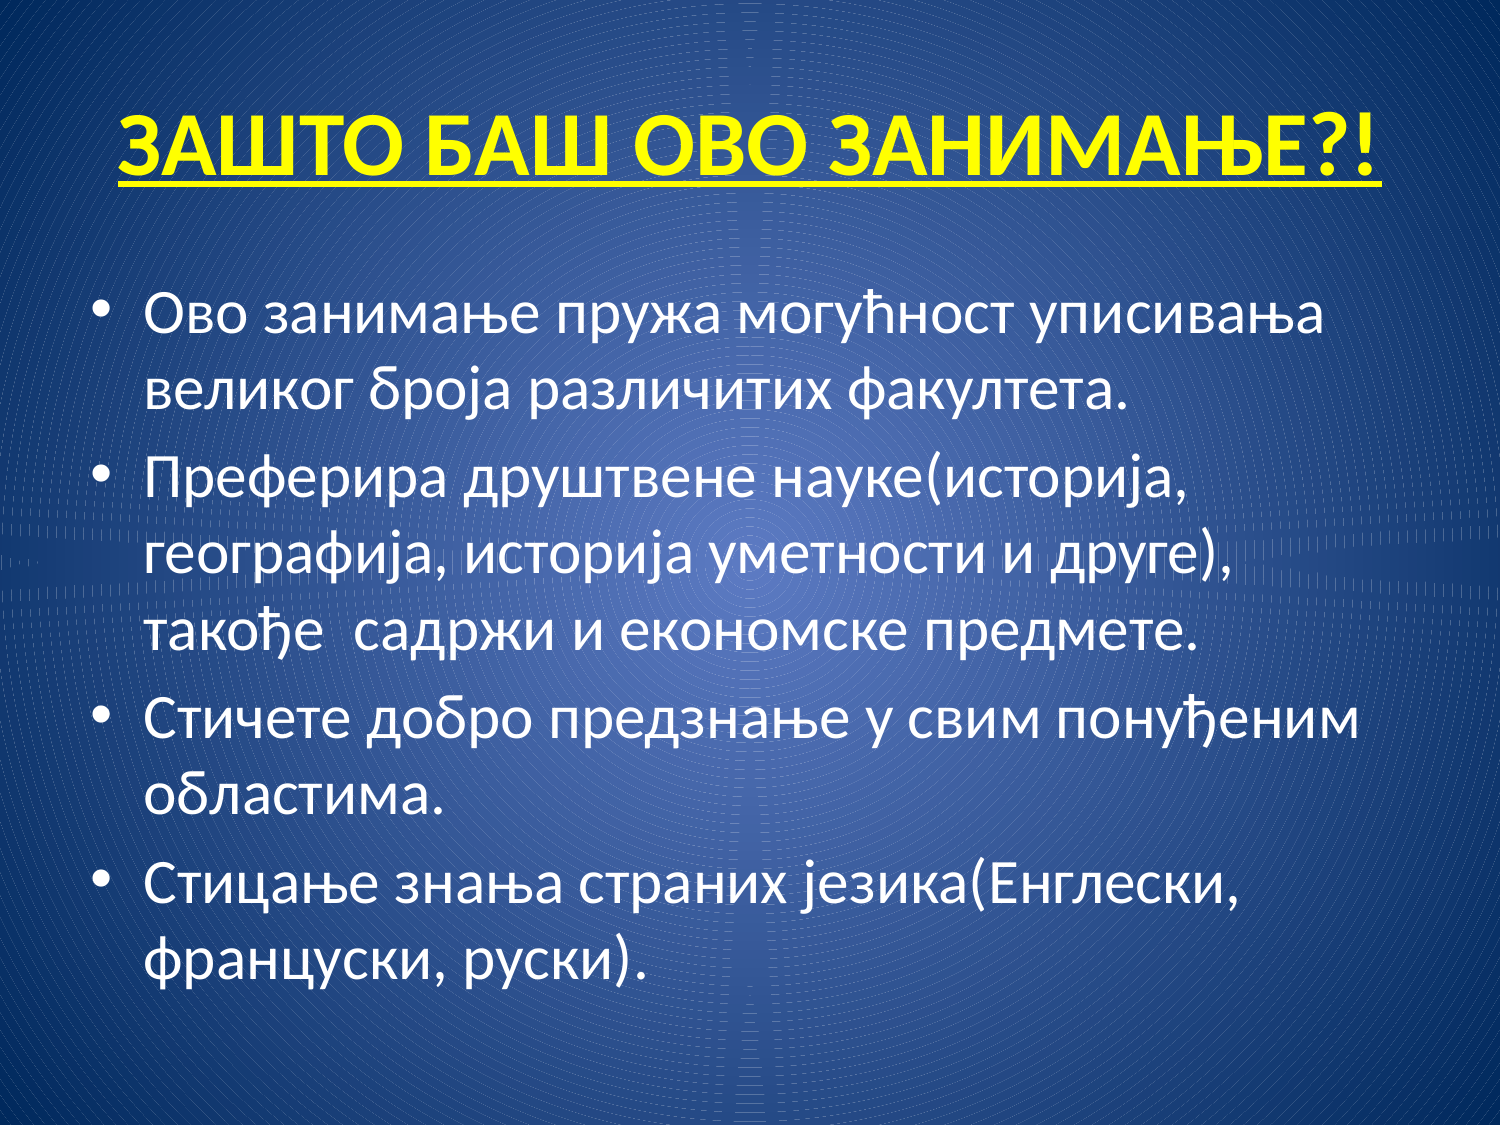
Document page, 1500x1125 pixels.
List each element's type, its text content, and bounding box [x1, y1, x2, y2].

list Ово занимање пружа могућност уписивања великог броја различитих факултета. Преферира друштвене науке(историја, географија, историја уметности и друге), такође садржи и економске предмете. Стичете добро предзнање у свим понуђеним областима. Стицање знања страних језика(Енглески, француски, руски). [75, 262, 1425, 1005]
title ЗАШТО БАШ ОВО ЗАНИМАЊЕ?! [75, 45, 1425, 233]
